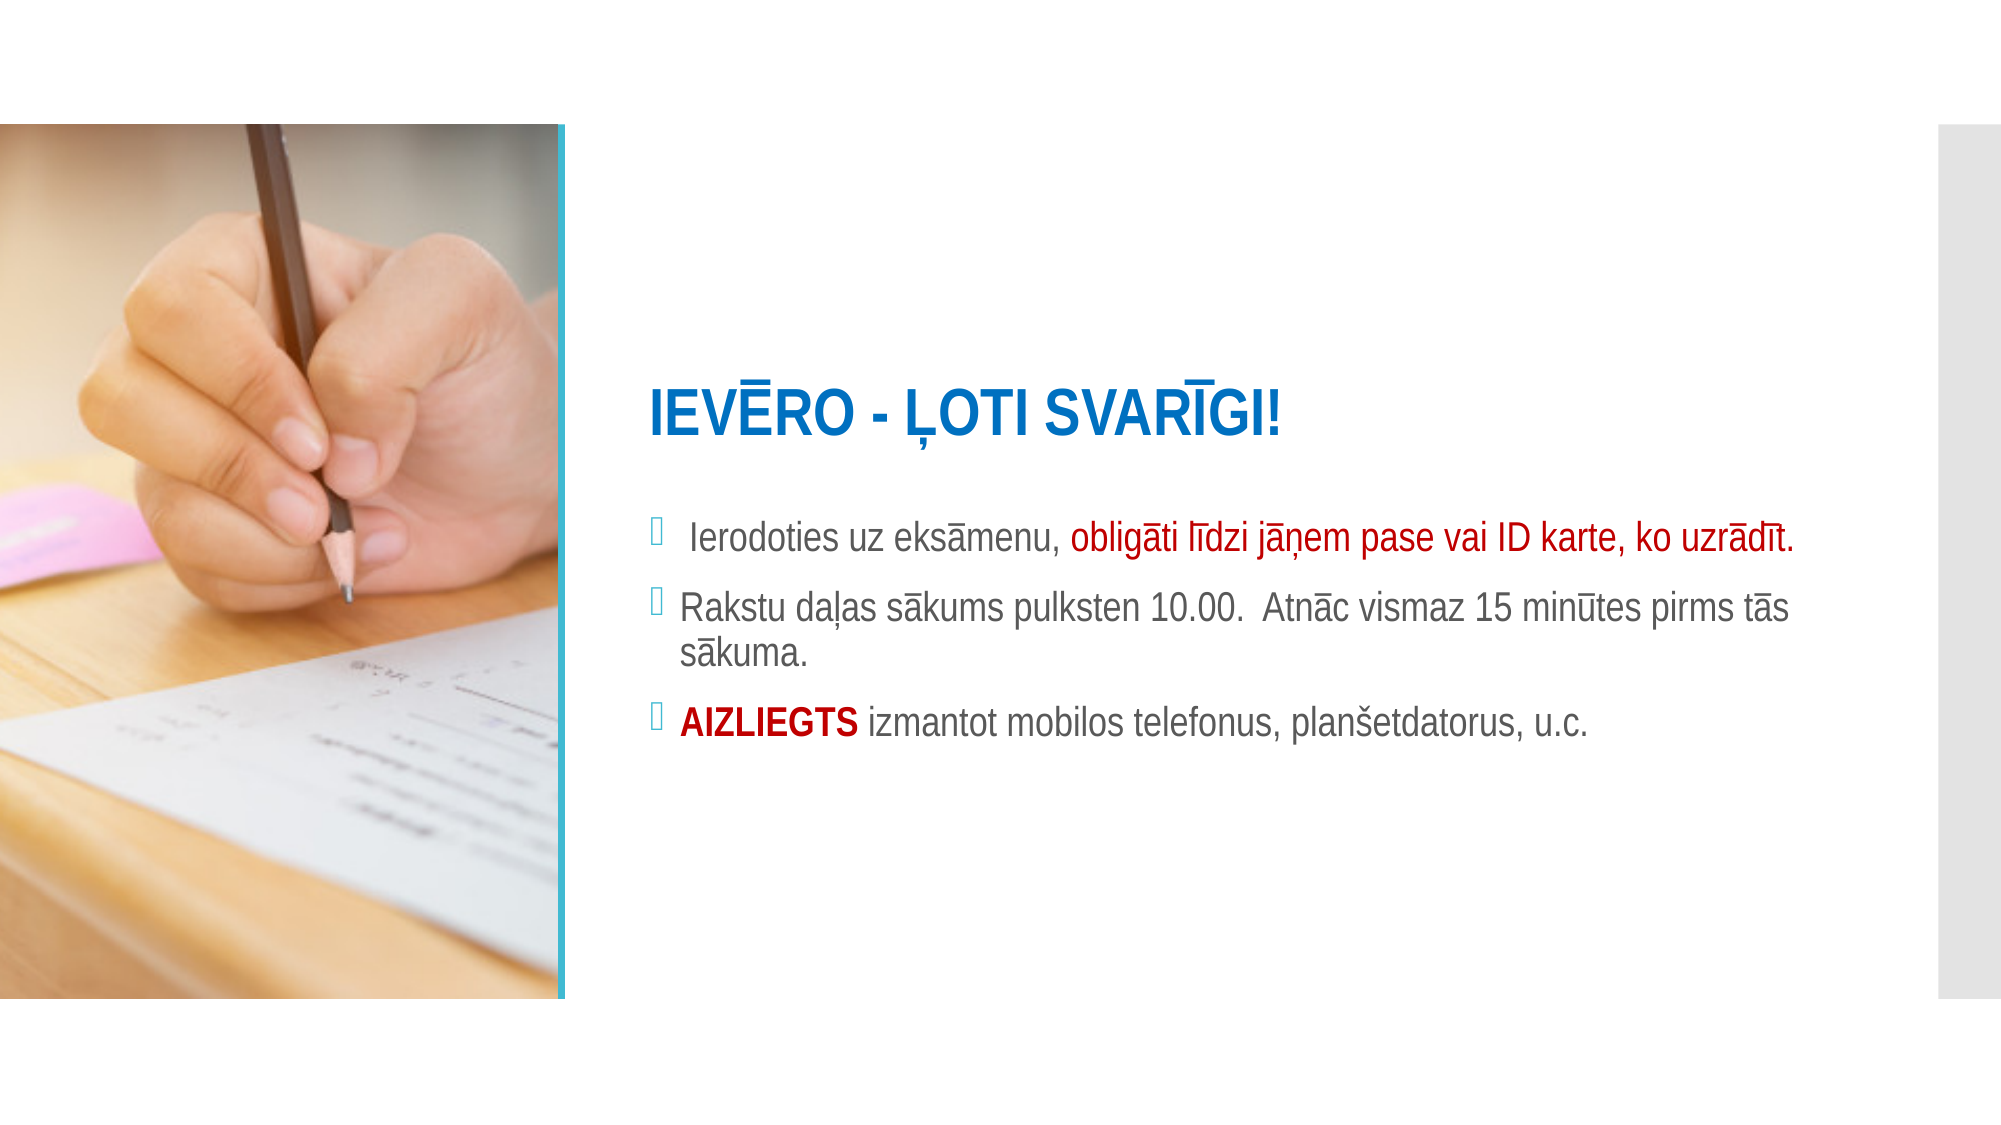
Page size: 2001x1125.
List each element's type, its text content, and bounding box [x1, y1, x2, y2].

list IEVĒRO - ĻOTI SVARĪGI! Ierodoties uz eksāmenu, obligāti līdzi jāņem pase vai ID karte, ko uzrādīt. Rakstu daļas sākums pulksten 10.00. Atnāc vismaz 15 minūtes pirms tās sākuma. AIZLIEGTS izmantot mobilos telefonus, planšetdatorus, u.c. [634, 141, 1835, 982]
picture [0, 123, 559, 999]
